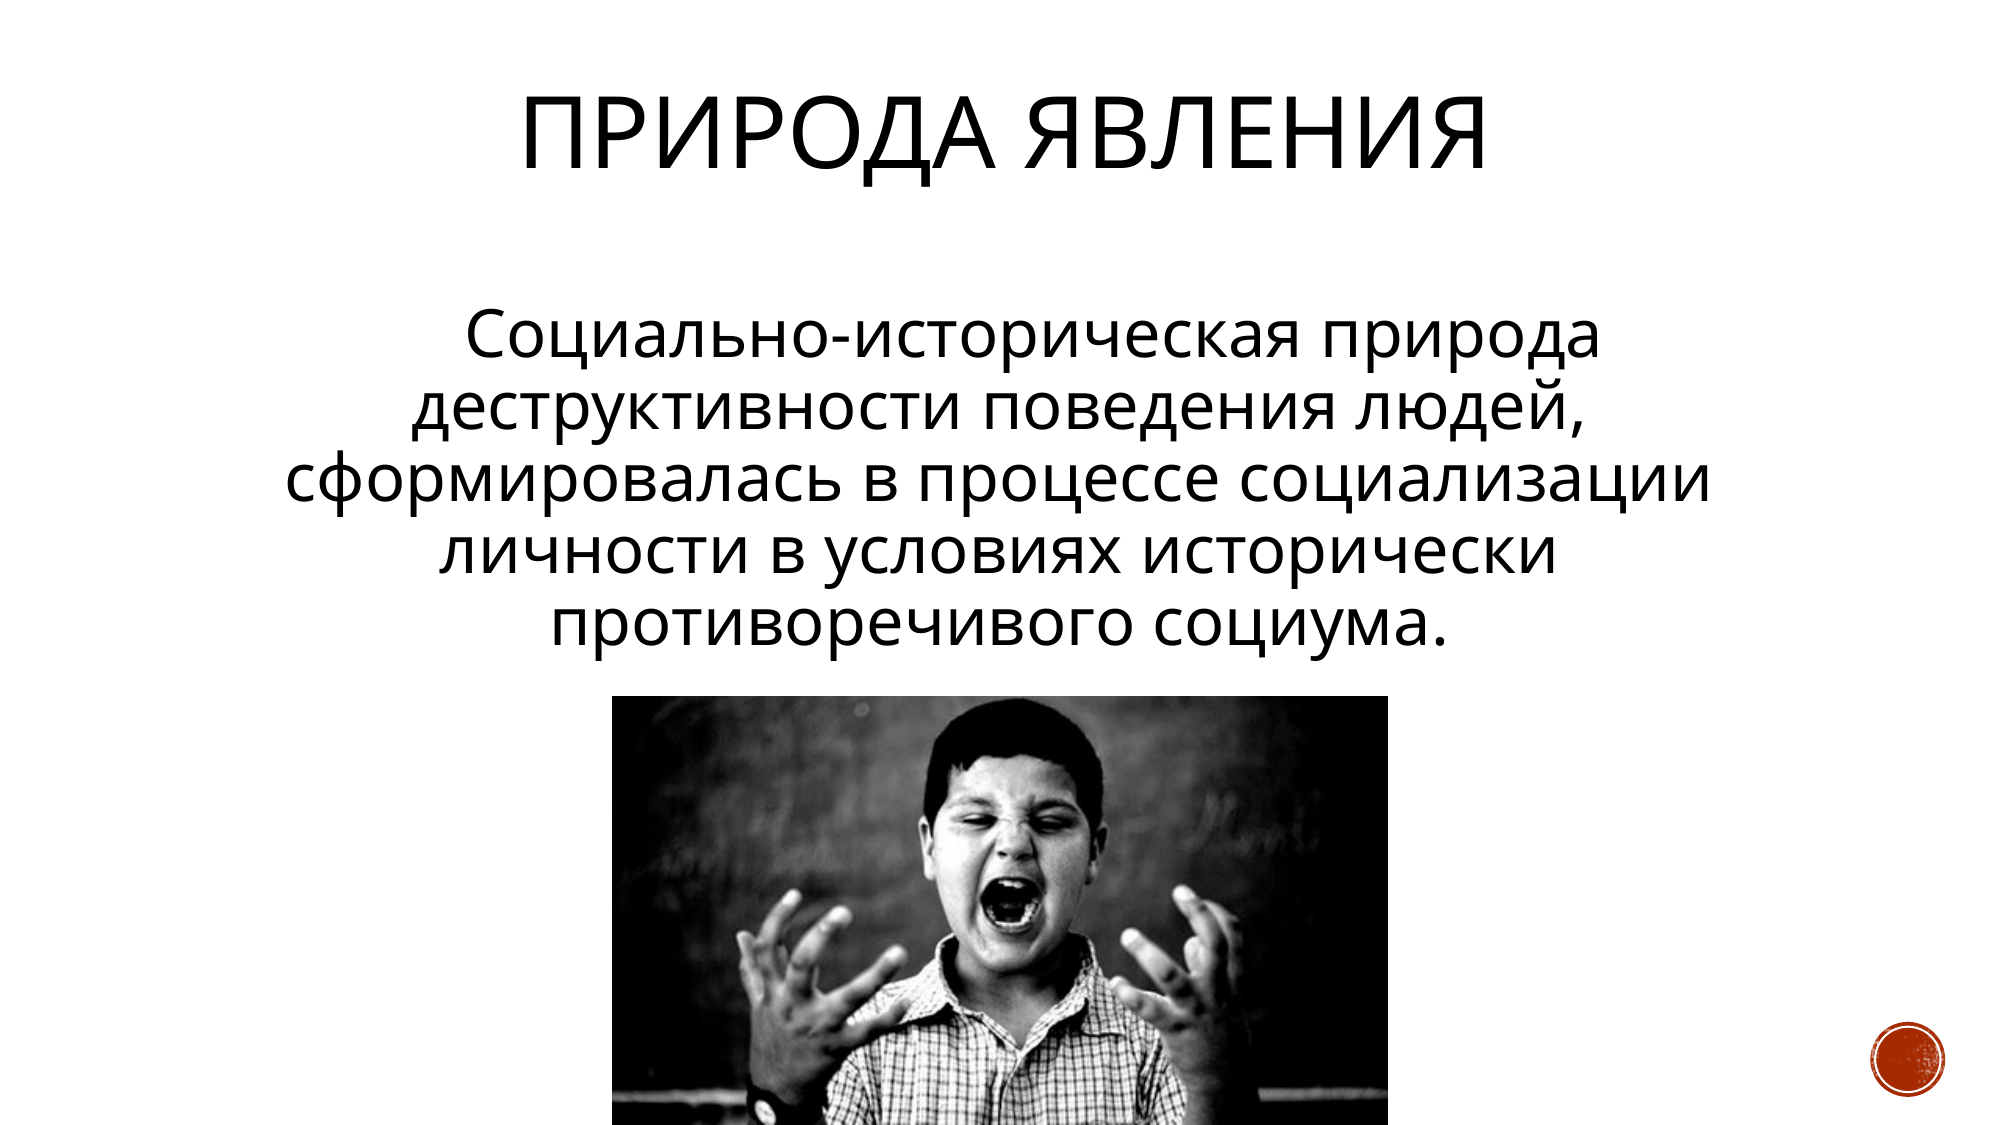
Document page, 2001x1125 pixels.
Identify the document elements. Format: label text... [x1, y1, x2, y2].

list Социально-историческая природа деструктивности поведения людей, сформировалась в процессе социализации личности в условиях исторически противоречивого социума. [174, 292, 1825, 959]
picture [612, 696, 1388, 1125]
title Природа явления [180, 47, 1830, 227]
